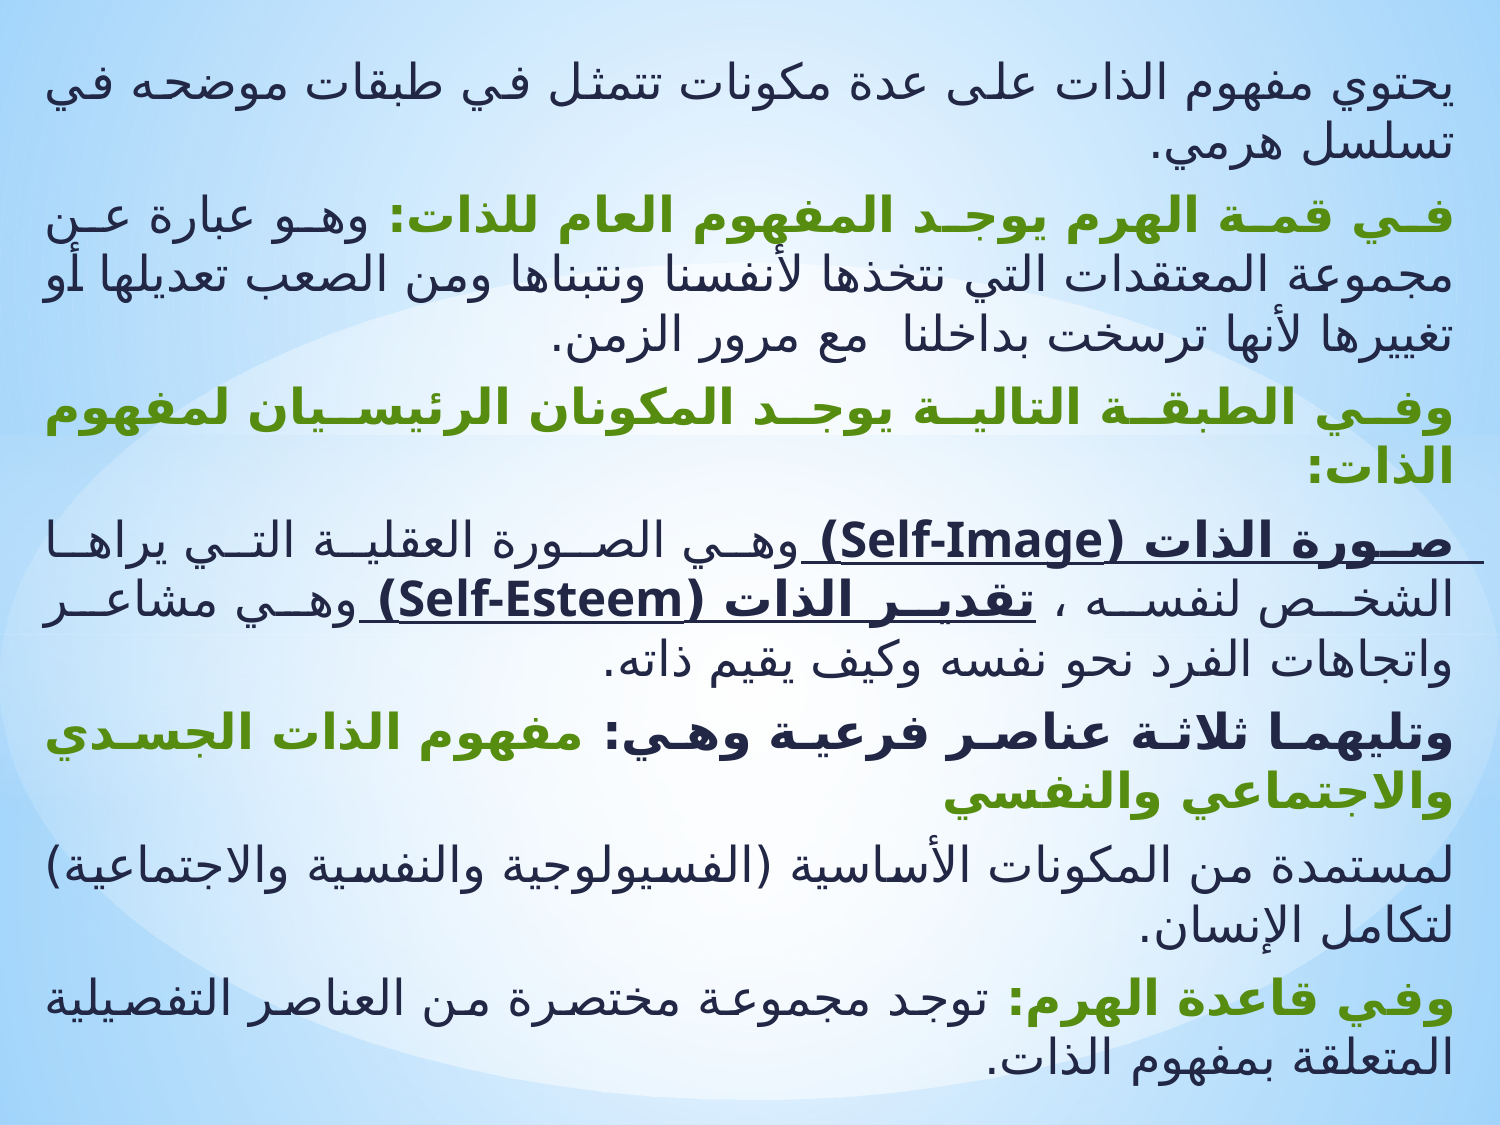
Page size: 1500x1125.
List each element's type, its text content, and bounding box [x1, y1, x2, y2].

subtitle يحتوي مفهوم الذات على عدة مكونات تتمثل في طبقات موضحه في تسلسل هرمي. في قمة الهرم يوجد المفهوم العام للذات: وهو عبارة عن مجموعة المعتقدات التي نتخذها لأنفسنا ونتبناها ومن الصعب تعديلها أو تغييرها لأنها ترسخت بداخلنا مع مرور الزمن. وفي الطبقة التالية يوجد المكونان الرئيسيان لمفهوم الذات: صورة الذات (Self-Image) وهي الصورة العقلية التي يراها الشخص لنفسه ، تقدير الذات (Self-Esteem) وهي مشاعر واتجاهات الفرد نحو نفسه وكيف يقيم ذاته. وتليهما ثلاثة عناصر فرعية وهي: مفهوم الذات الجسدي والاجتماعي والنفسي لمستمدة من المكونات الأساسية (الفسيولوجية والنفسية والاجتماعية) لتكامل الإنسان. وفي قاعدة الهرم: توجد مجموعة مختصرة من العناصر التفصيلية المتعلقة بمفهوم الذات. [29, 42, 1471, 1094]
